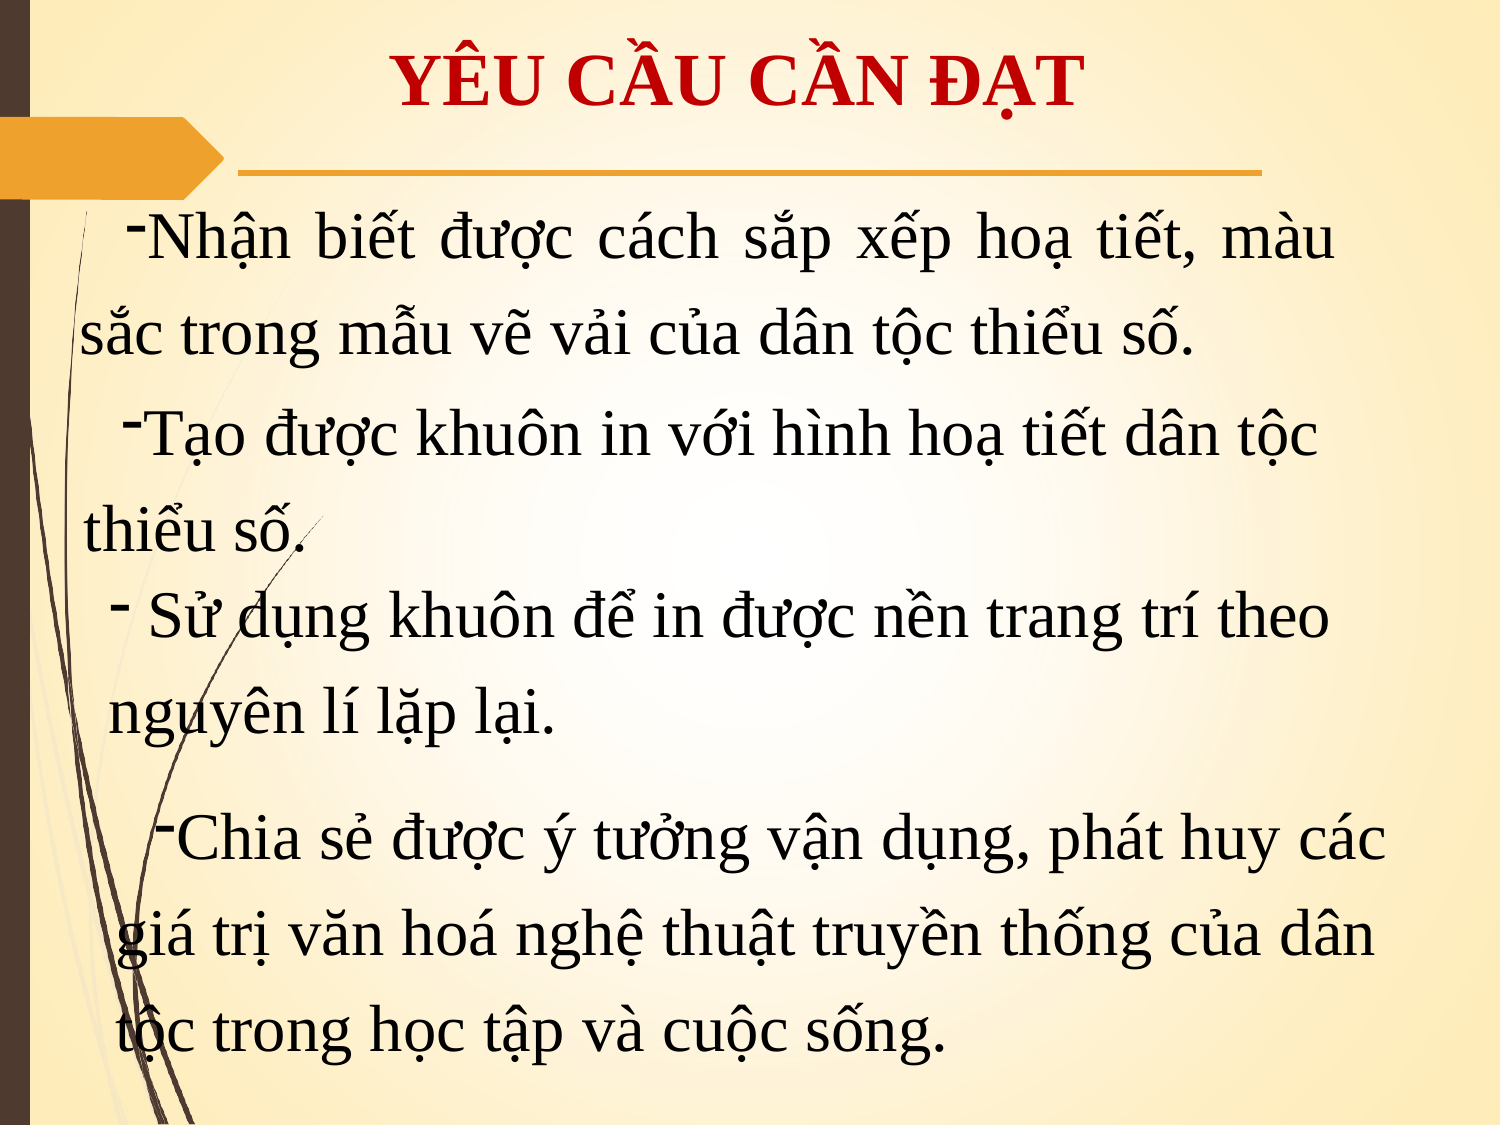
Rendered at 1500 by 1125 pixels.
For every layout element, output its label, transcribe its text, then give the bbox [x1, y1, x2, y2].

title YÊU CẦU CẦN ĐẠT [386, 28, 1089, 172]
text_box Nhận biết được cách sắp xếp hoạ tiết, màu sắc trong mẫu vẽ vải của dân tộc thiểu số. Tạo được khuôn in với hình hoạ tiết dân tộc thiểu số. Sử dụng khuôn để in được nền trang trí theo nguyên lí lặp lại. Chia sẻ được ý tưởng vận dụng, phát huy các giá trị văn hoá nghệ thuật truyền thống của dân tộc trong học tập và cuộc sống. [77, 174, 1461, 1065]
picture [30, 0, 1500, 1125]
